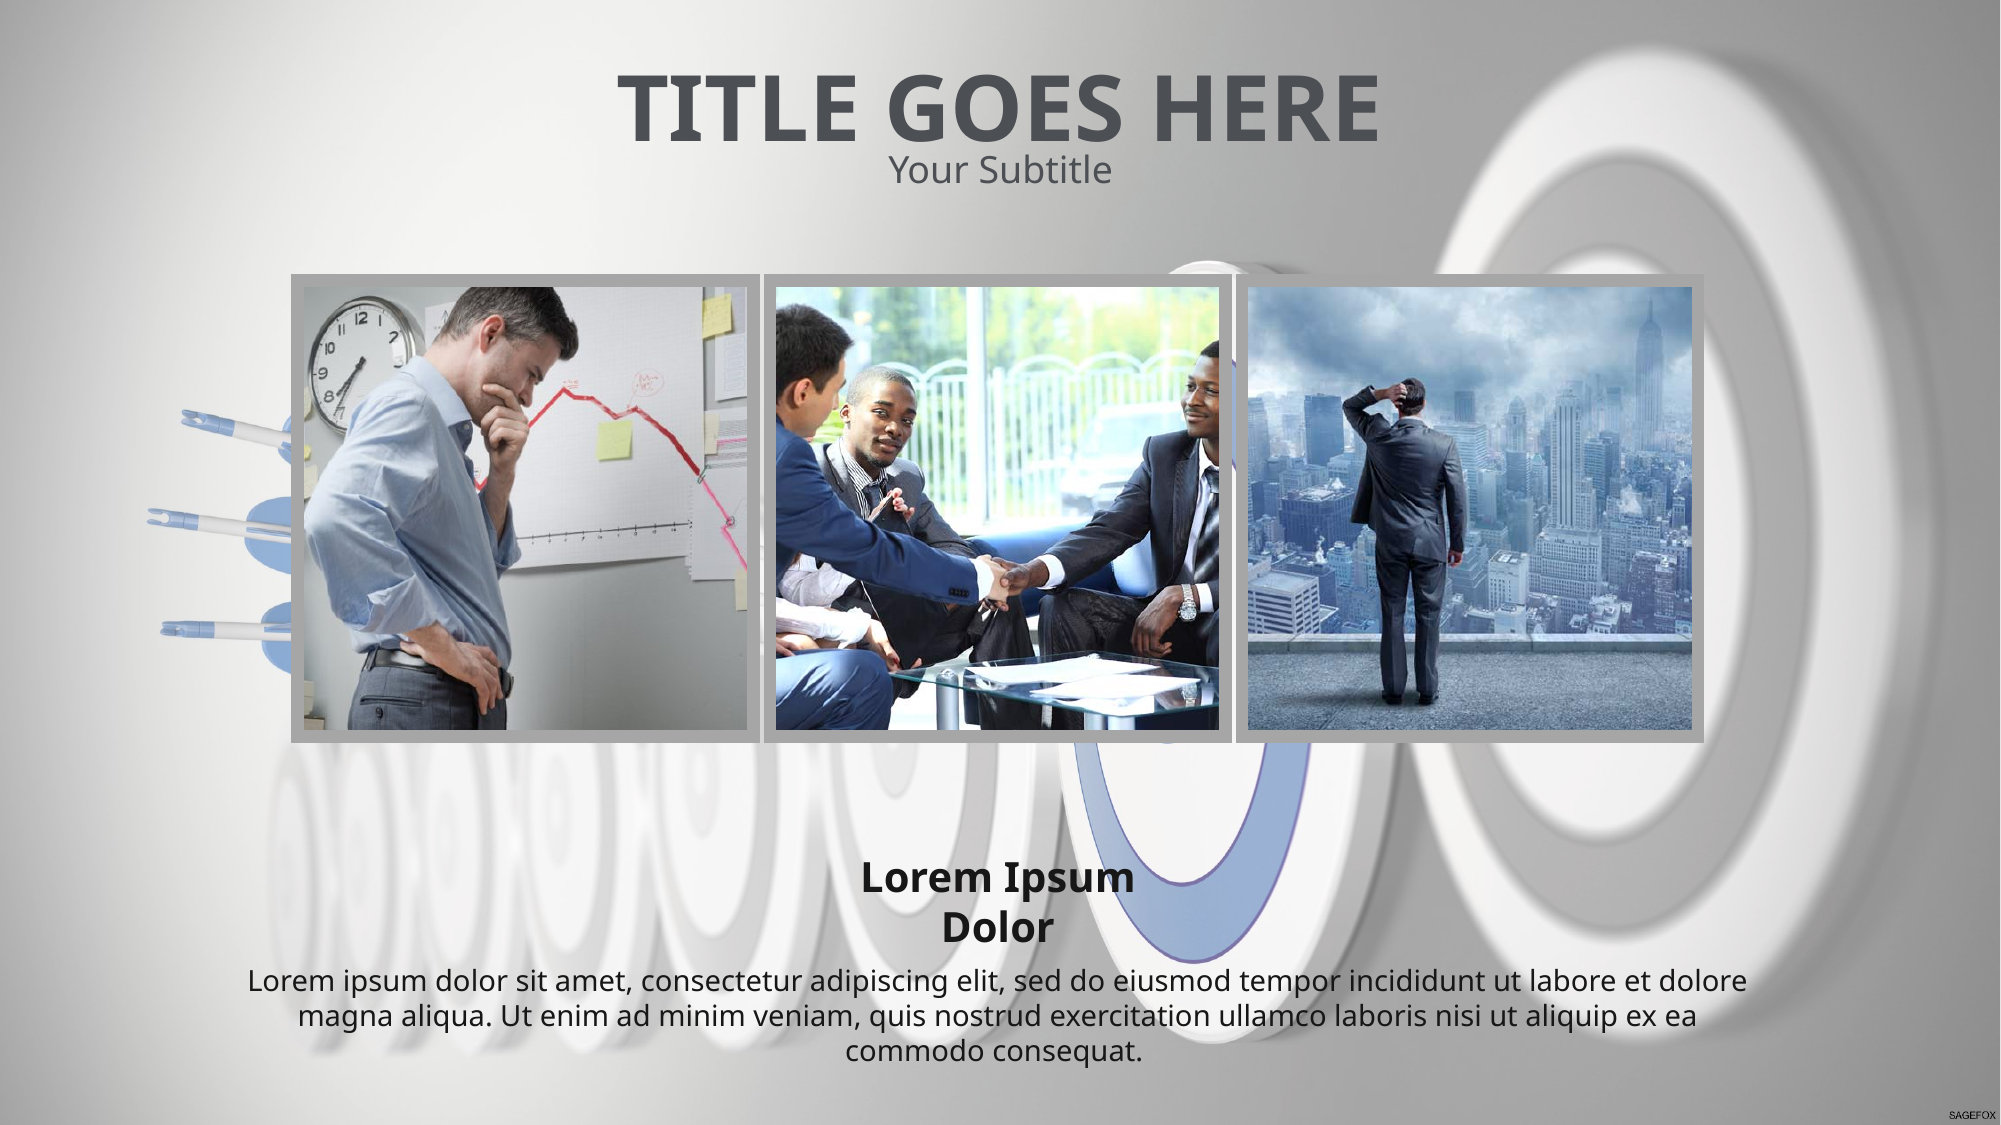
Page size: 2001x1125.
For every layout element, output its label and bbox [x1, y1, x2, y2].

text_box [0, 0, 2000, 1125]
picture [1248, 286, 1692, 731]
picture [303, 286, 748, 731]
picture [776, 286, 1220, 731]
text_box [548, 42, 1452, 199]
picture [1925, 0, 2001, 1125]
text_box [227, 868, 1769, 1041]
